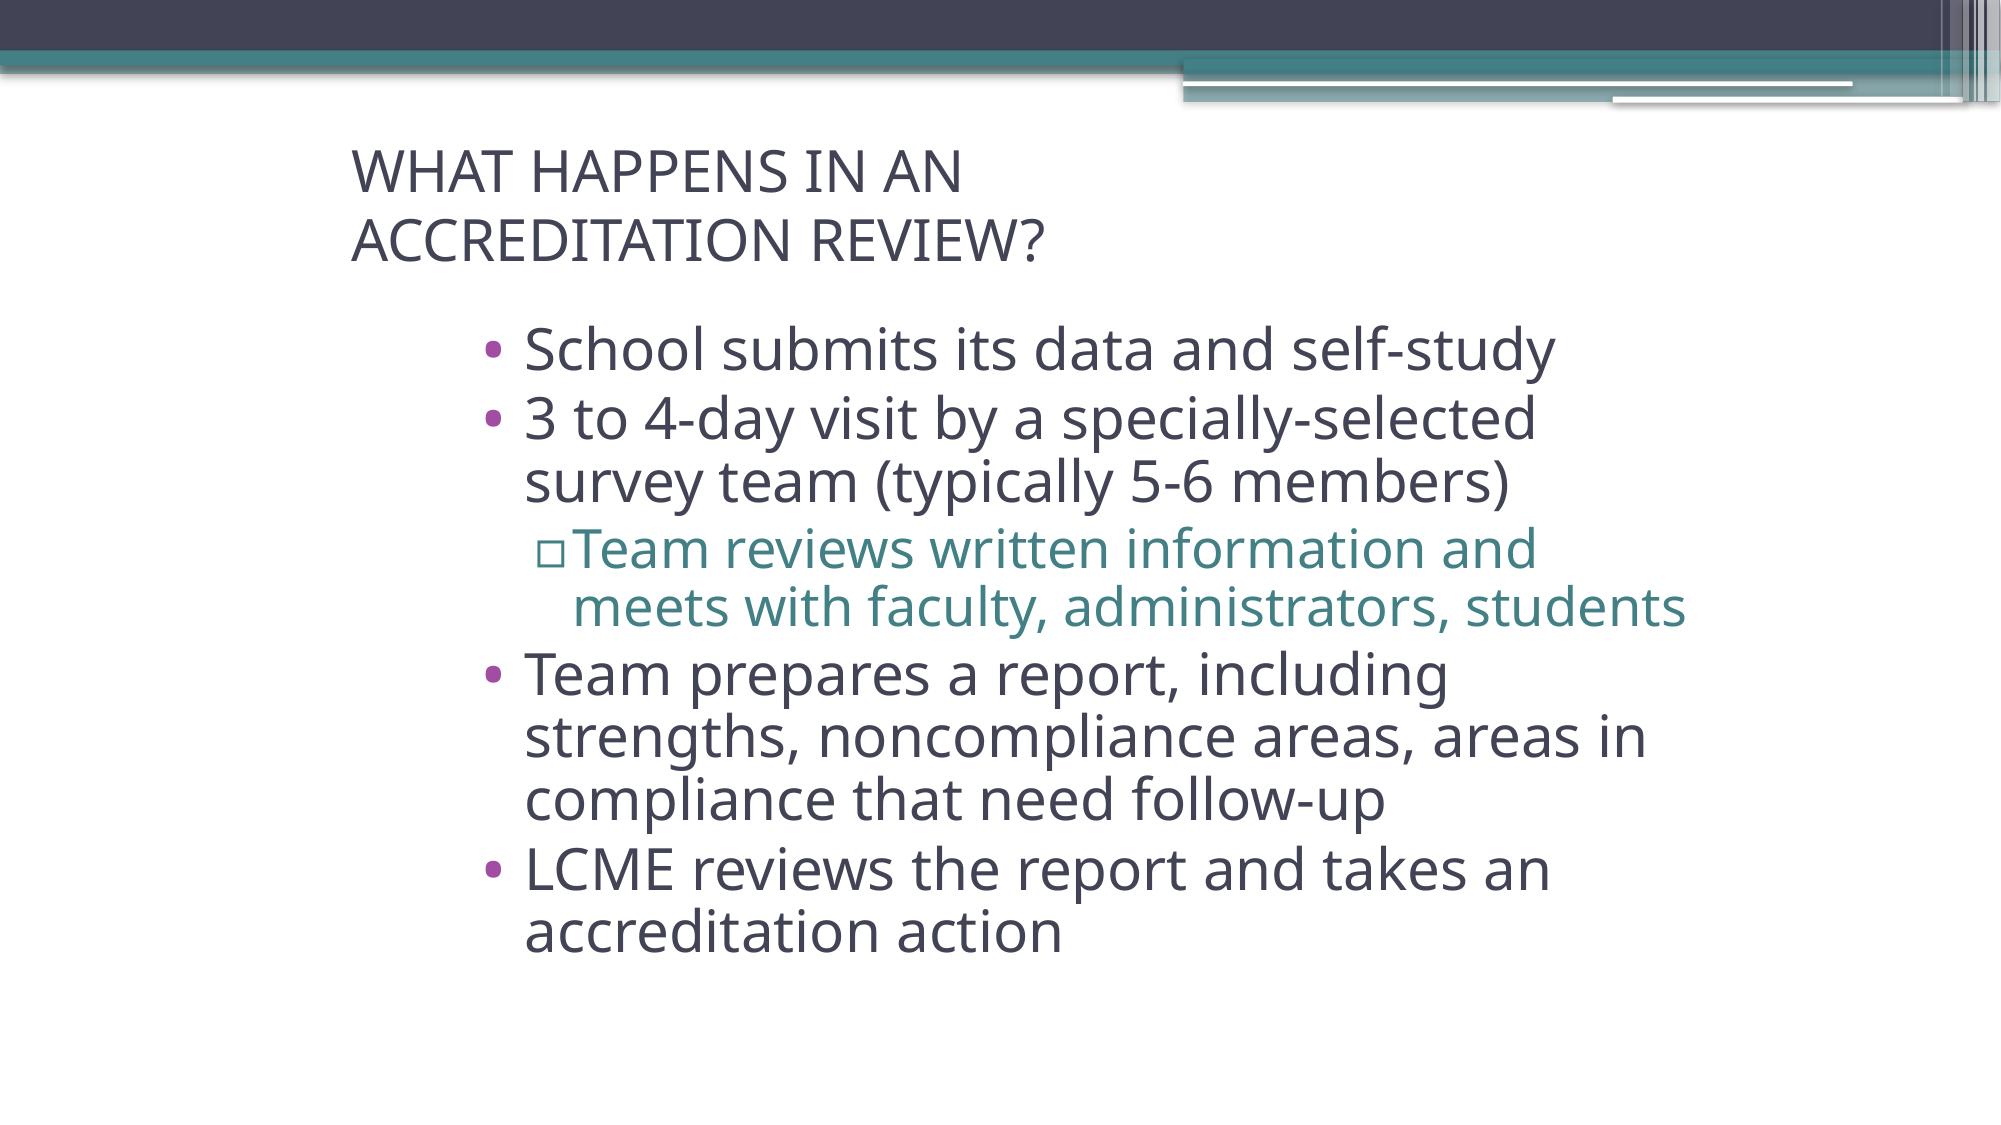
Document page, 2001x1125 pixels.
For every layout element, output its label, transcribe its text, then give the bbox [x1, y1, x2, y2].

title WHAT HAPPENS IN AN ACCREDITATION REVIEW? [335, 115, 1687, 292]
list School submits its data and self-study 3 to 4-day visit by a specially-selected survey team (typically 5-6 members) Team reviews written information and meets with faculty, administrators, students Team prepares a report, including strengths, noncompliance areas, areas in compliance that need follow-up LCME reviews the report and takes an accreditation action [449, 312, 1706, 1088]
